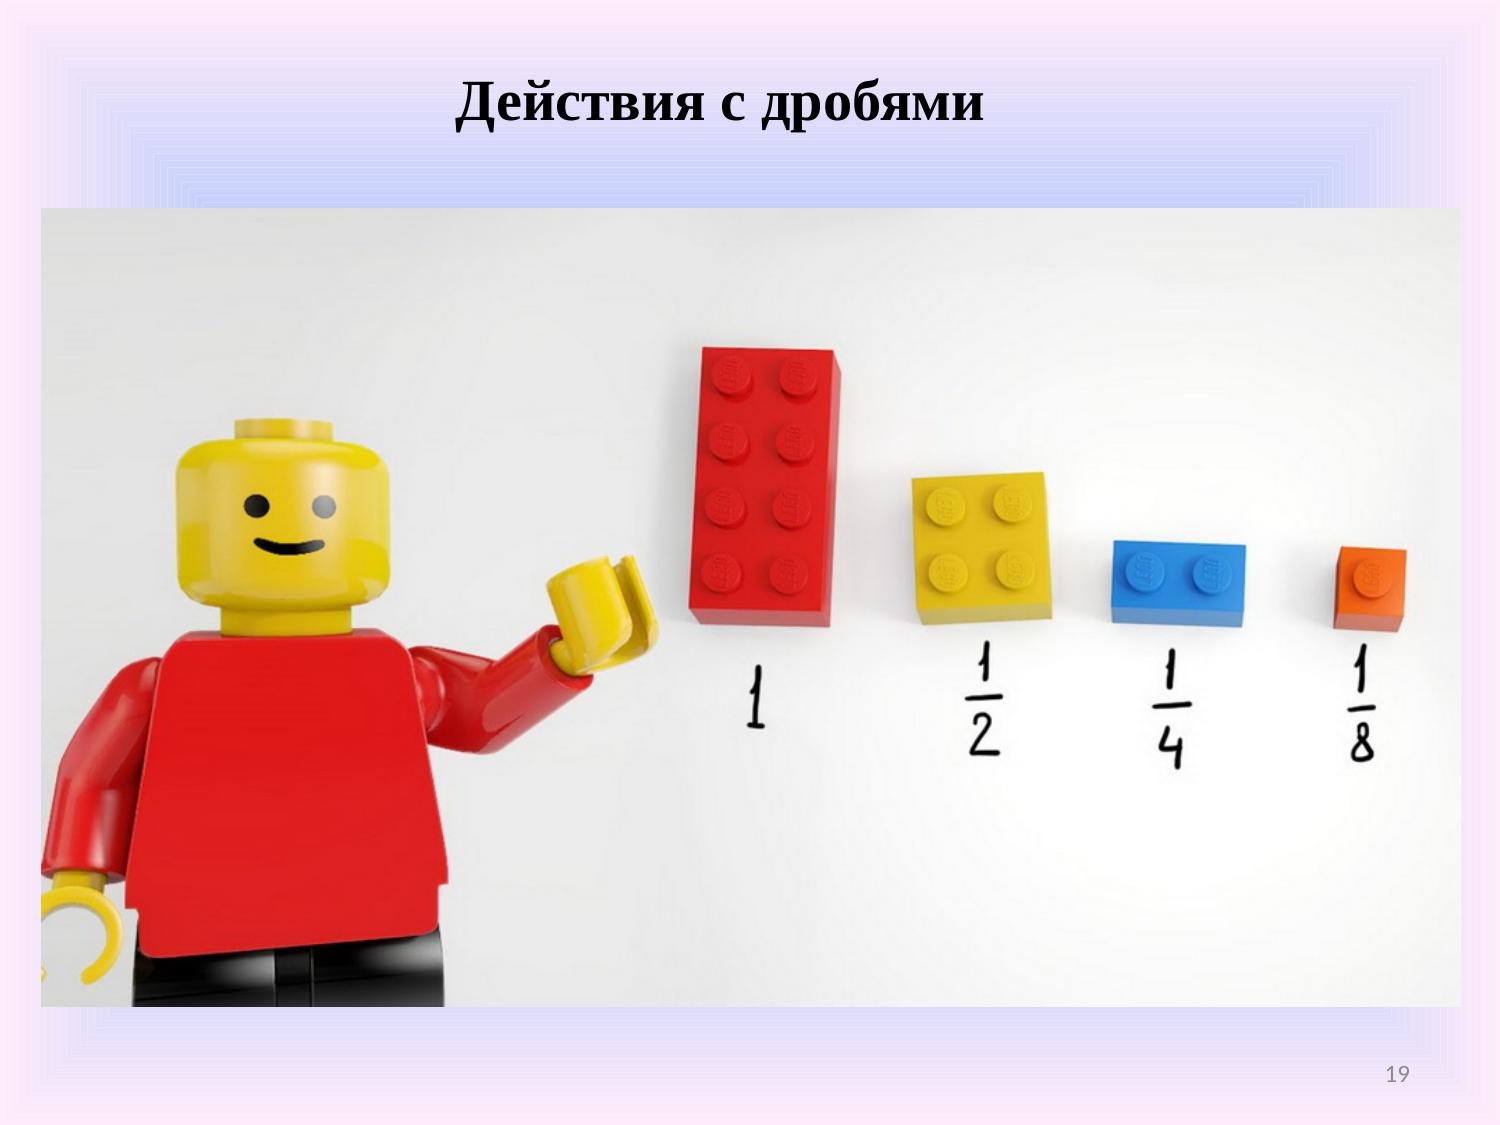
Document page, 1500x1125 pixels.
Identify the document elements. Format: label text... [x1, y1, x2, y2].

slide_number 19 [1074, 1042, 1425, 1103]
text_box Действия с дробями [53, 54, 1388, 140]
picture [41, 207, 1461, 1007]
